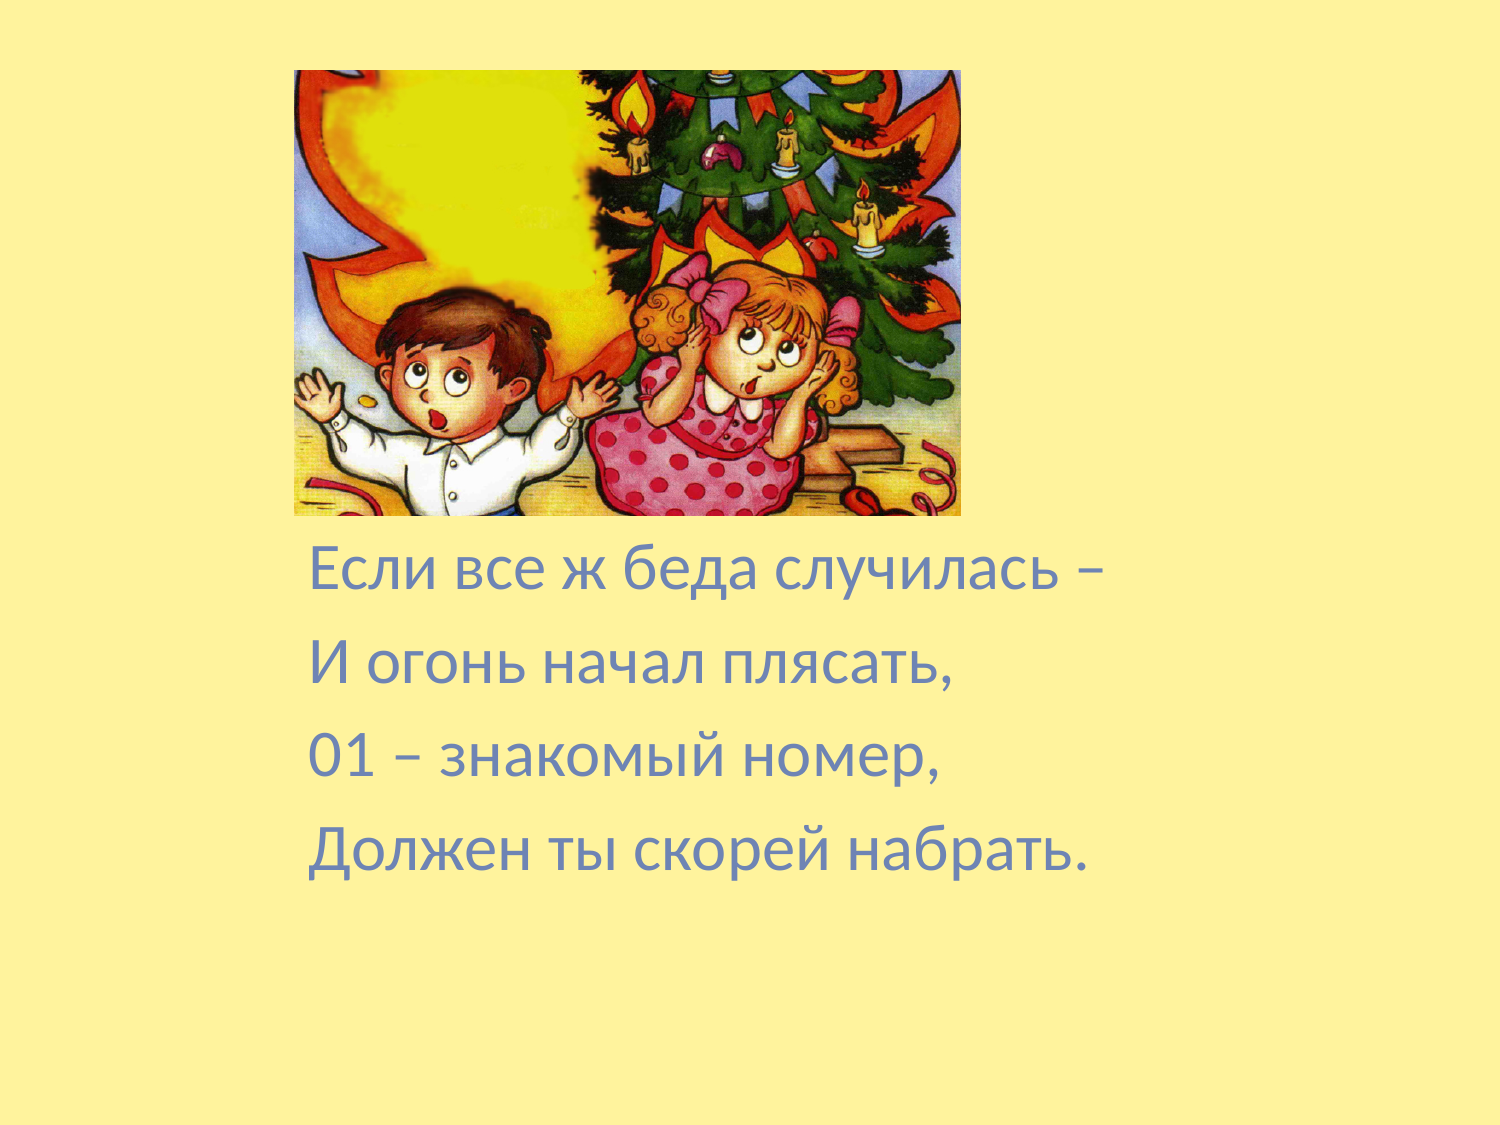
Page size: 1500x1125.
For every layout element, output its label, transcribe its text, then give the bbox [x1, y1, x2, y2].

picture [293, 70, 962, 516]
list Если все ж беда случилась – И огонь начал плясать, 01 – знакомый номер, Должен ты скорей набрать. [294, 515, 1194, 1013]
